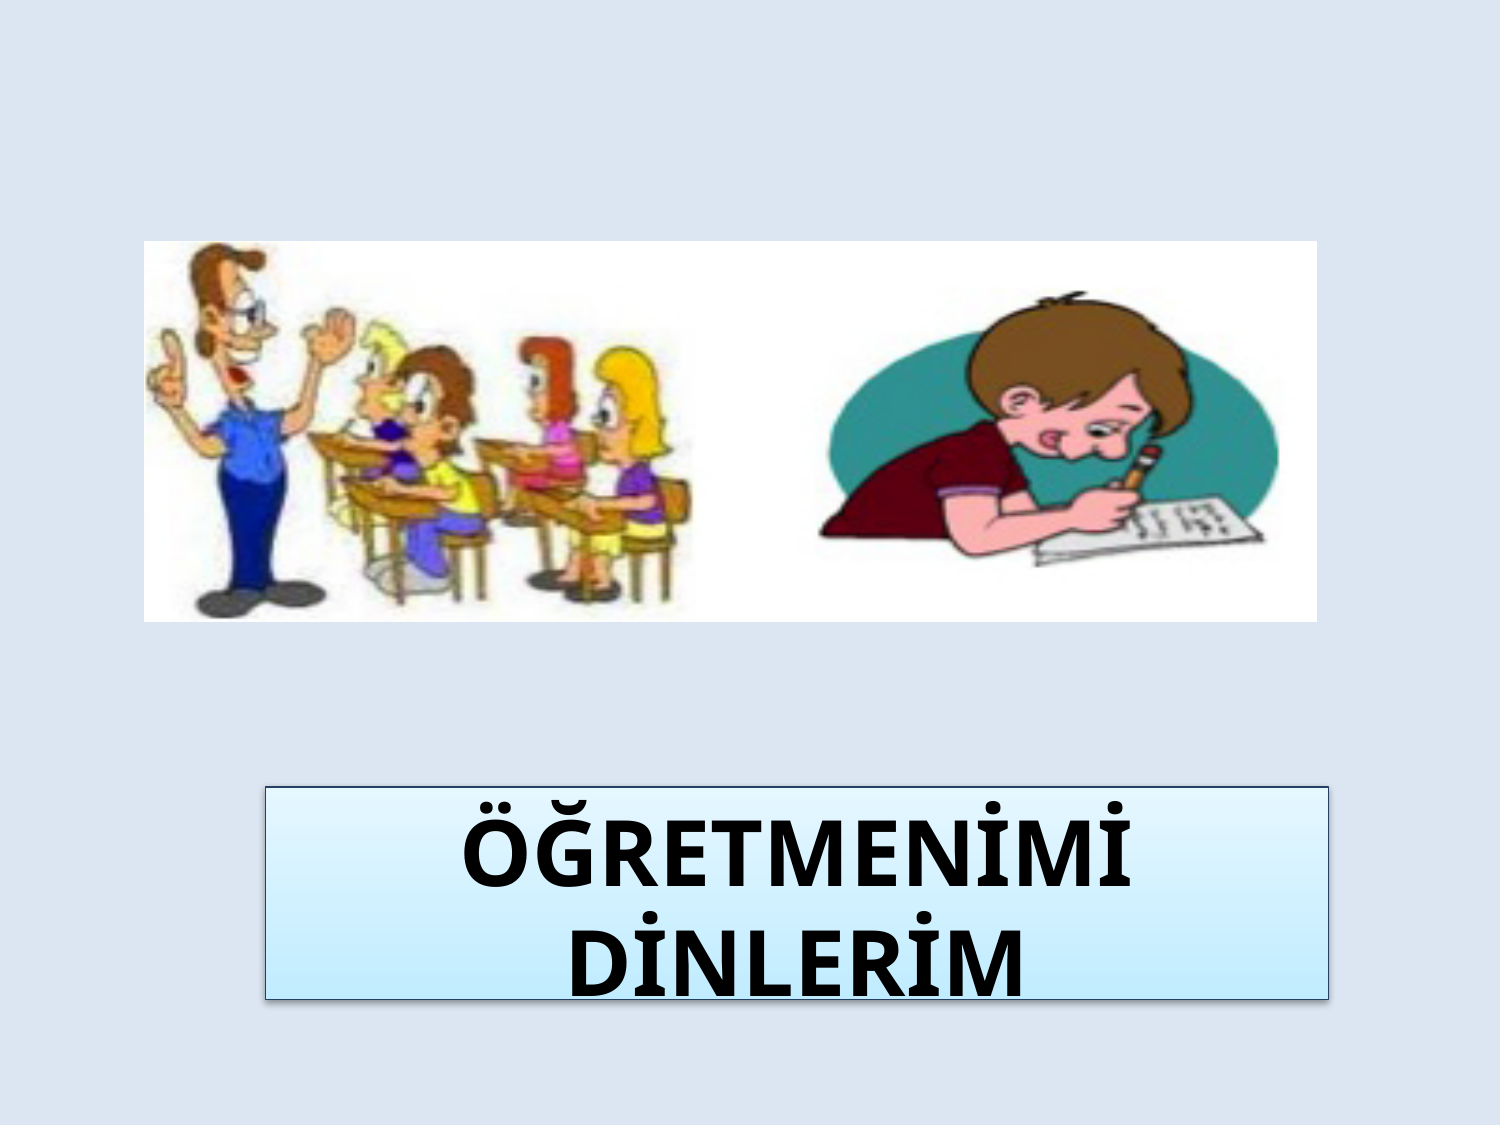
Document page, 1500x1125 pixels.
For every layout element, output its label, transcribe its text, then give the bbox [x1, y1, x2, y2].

picture [144, 241, 1318, 622]
text_box ÖĞRETMENİMİ DİNLERİM [265, 786, 1329, 1000]
